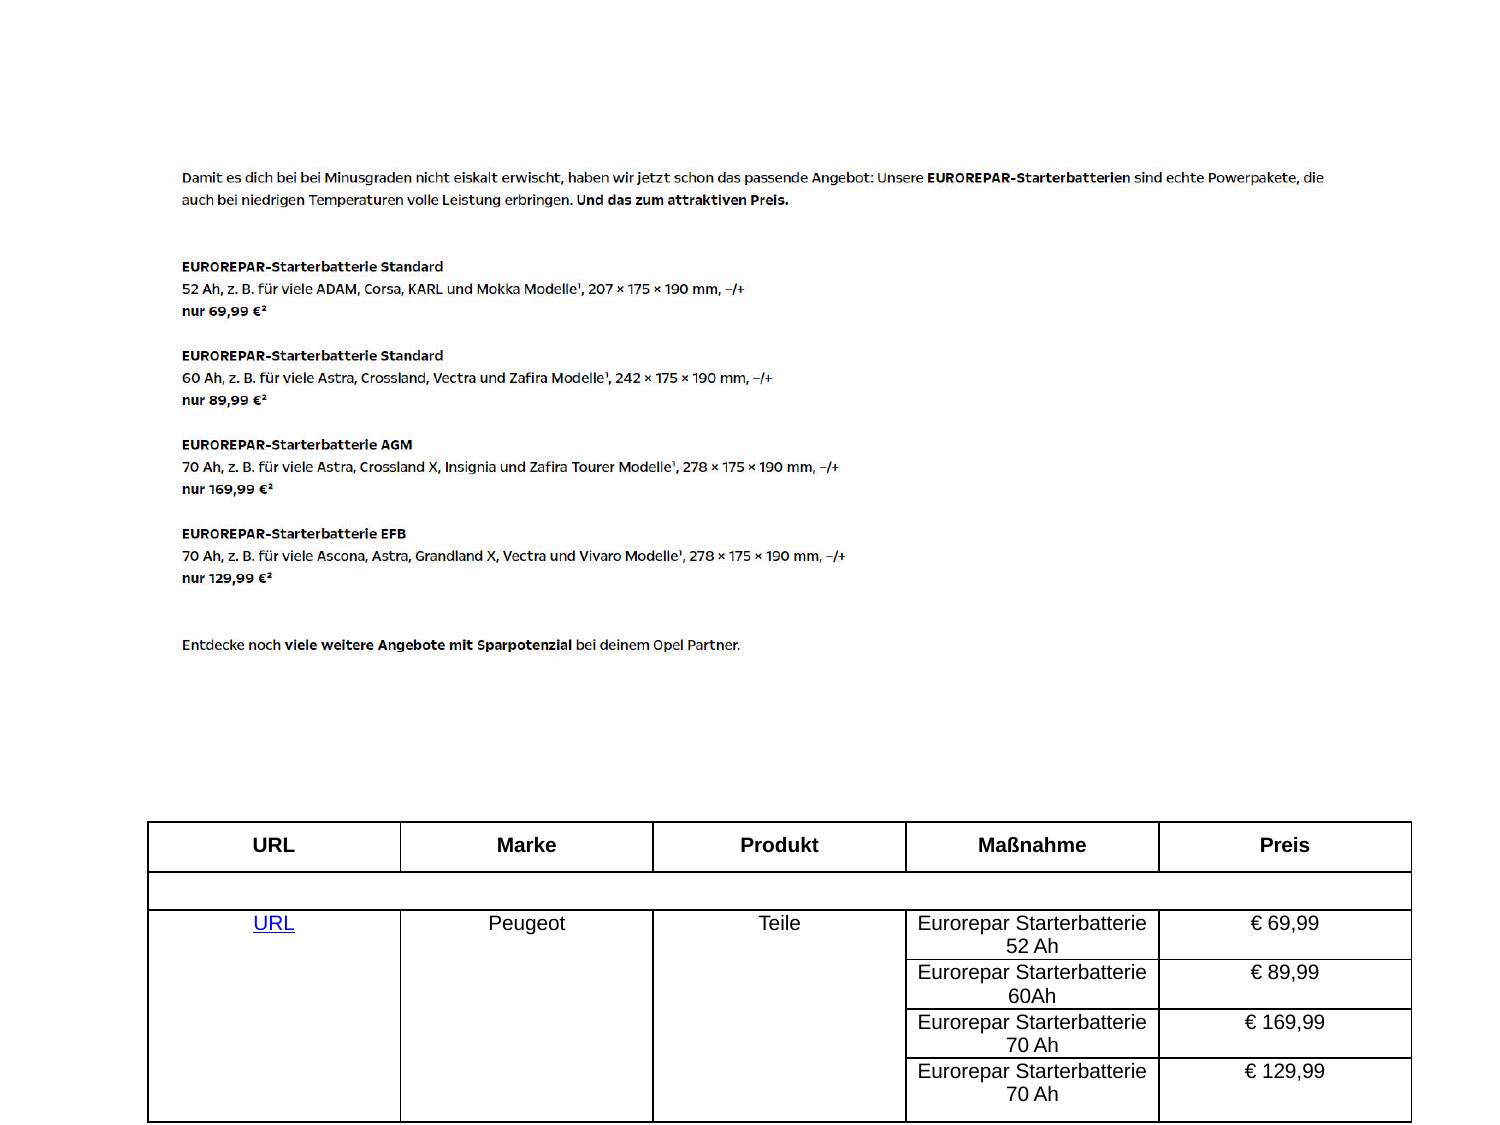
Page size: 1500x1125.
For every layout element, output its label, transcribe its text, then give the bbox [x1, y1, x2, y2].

table_cell Eurorepar Starterbatterie 60Ah [907, 960, 1158, 1008]
table_cell Eurorepar Starterbatterie 70 Ah [907, 1059, 1158, 1121]
table_header Preis [1160, 823, 1411, 871]
picture [147, 153, 1412, 687]
table_header URL [149, 823, 400, 871]
table_cell € 69,99 [1160, 911, 1411, 959]
table_cell Eurorepar Starterbatterie 52 Ah [907, 911, 1158, 959]
table_header Maßnahme [907, 823, 1158, 871]
table_cell Eurorepar Starterbatterie 70 Ah [907, 1010, 1158, 1057]
table_cell URL [149, 911, 400, 1121]
table_header Marke [401, 823, 652, 871]
table_cell [149, 873, 1411, 909]
table_cell € 169,99 [1160, 1010, 1411, 1057]
table_cell € 89,99 [1160, 960, 1411, 1008]
table_cell Peugeot [401, 911, 652, 1121]
table_cell € 129,99 [1160, 1059, 1411, 1121]
table_cell Teile [654, 911, 905, 1121]
table_header Produkt [654, 823, 905, 871]
